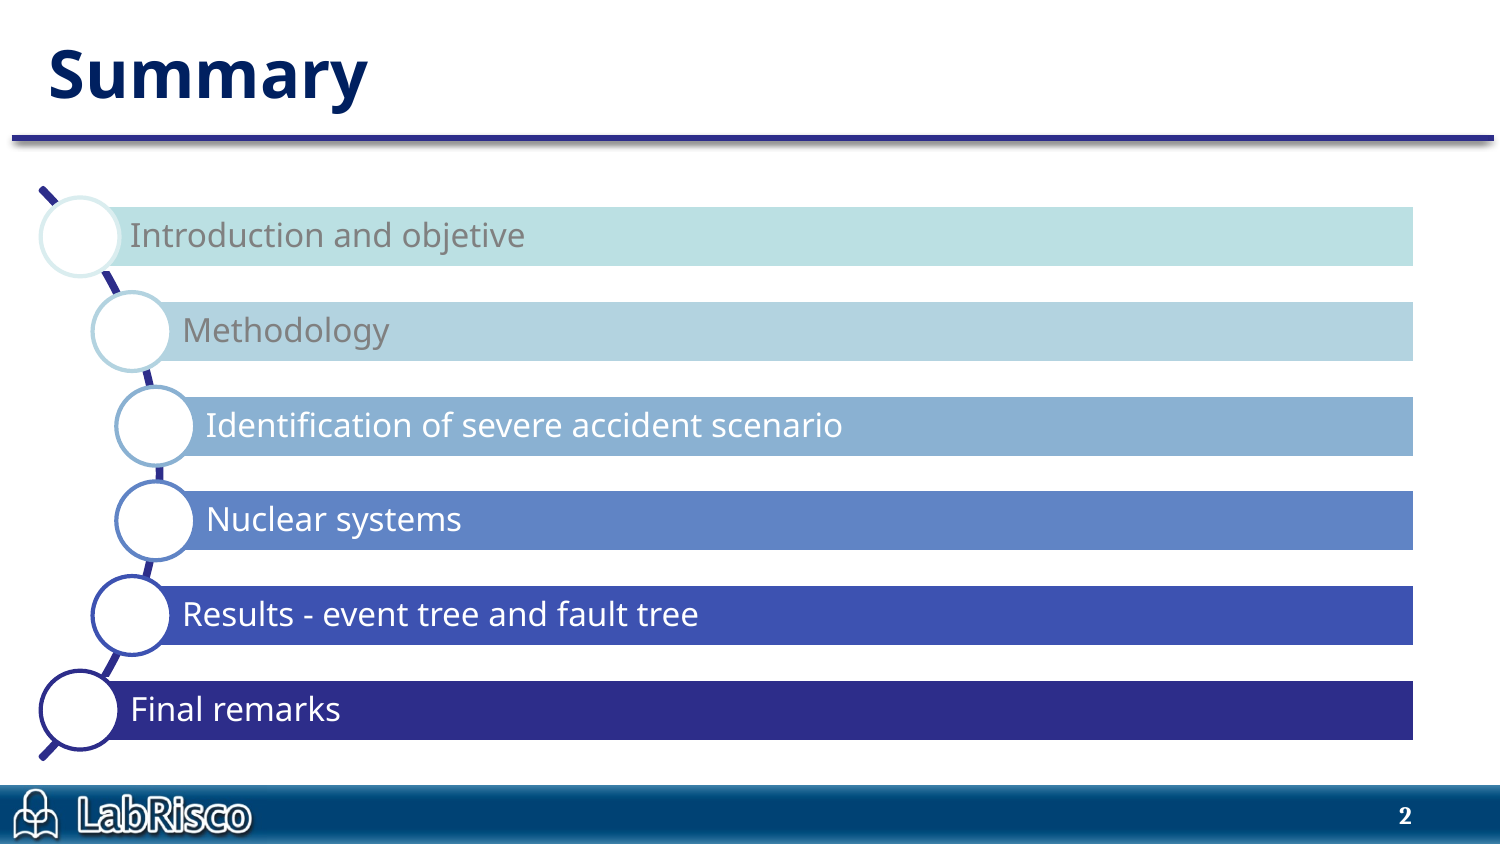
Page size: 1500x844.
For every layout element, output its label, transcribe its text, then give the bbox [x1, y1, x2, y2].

picture [0, 785, 1500, 844]
text_box Summary [34, 24, 384, 119]
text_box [31, 173, 1424, 774]
